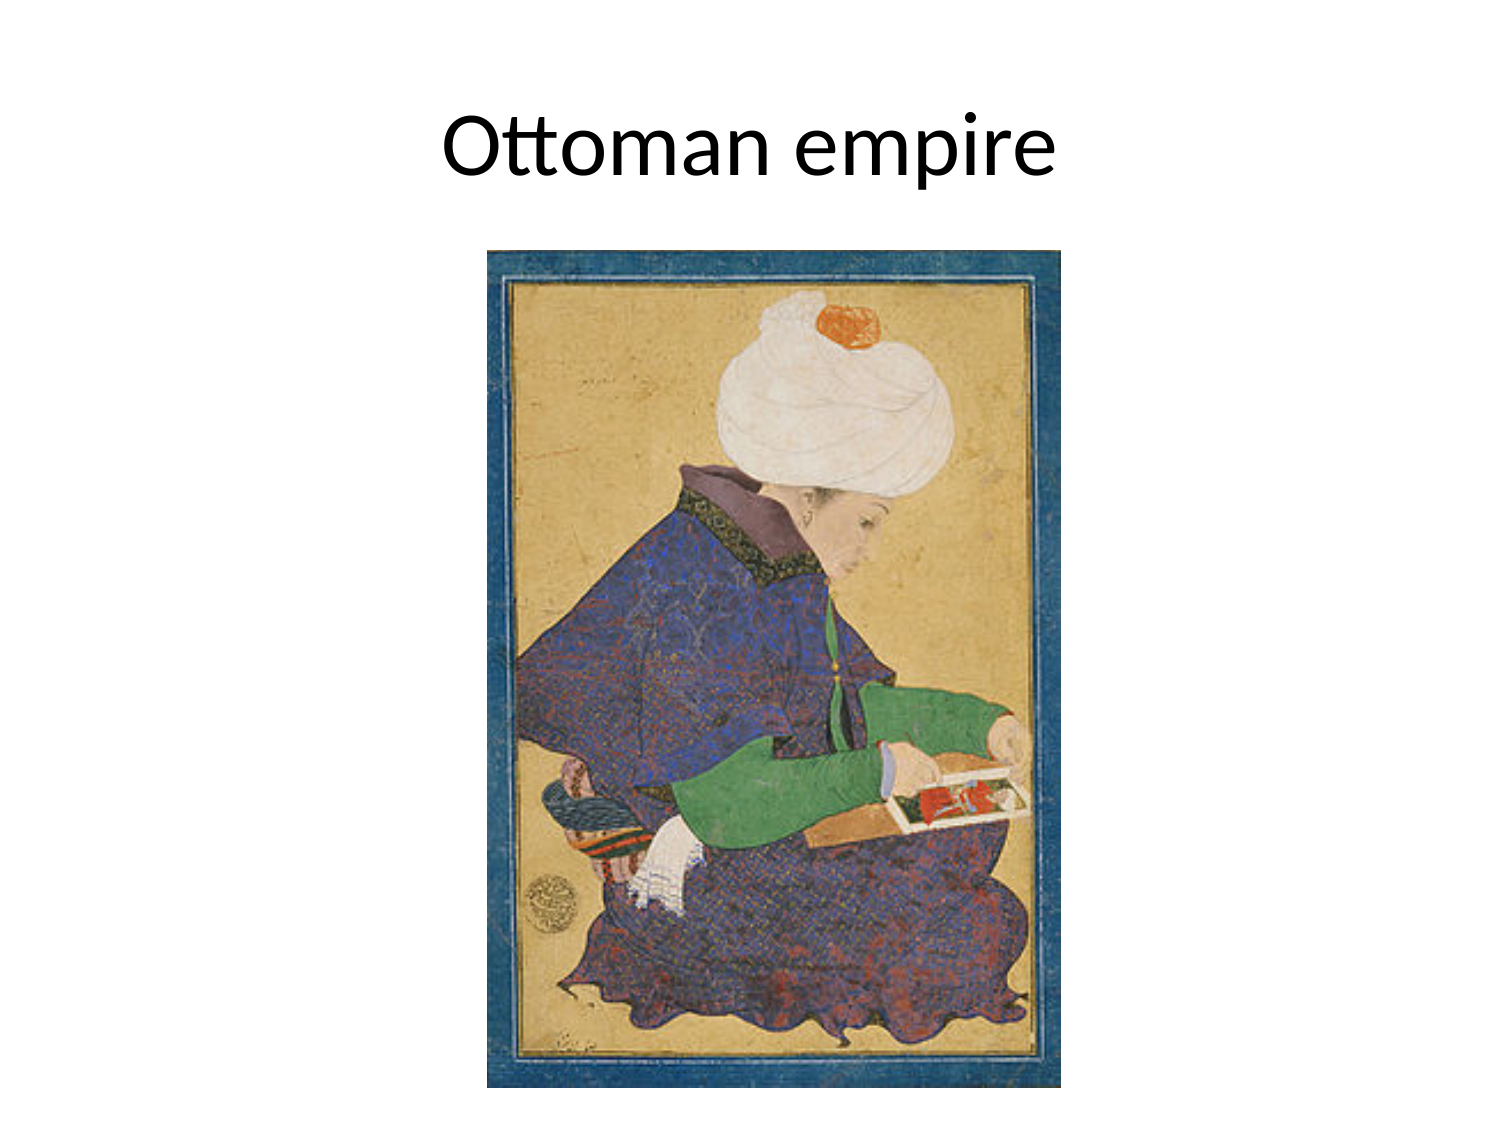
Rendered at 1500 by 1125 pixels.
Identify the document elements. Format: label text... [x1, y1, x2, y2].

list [487, 250, 1061, 1088]
title Ottoman empire [75, 45, 1425, 233]
